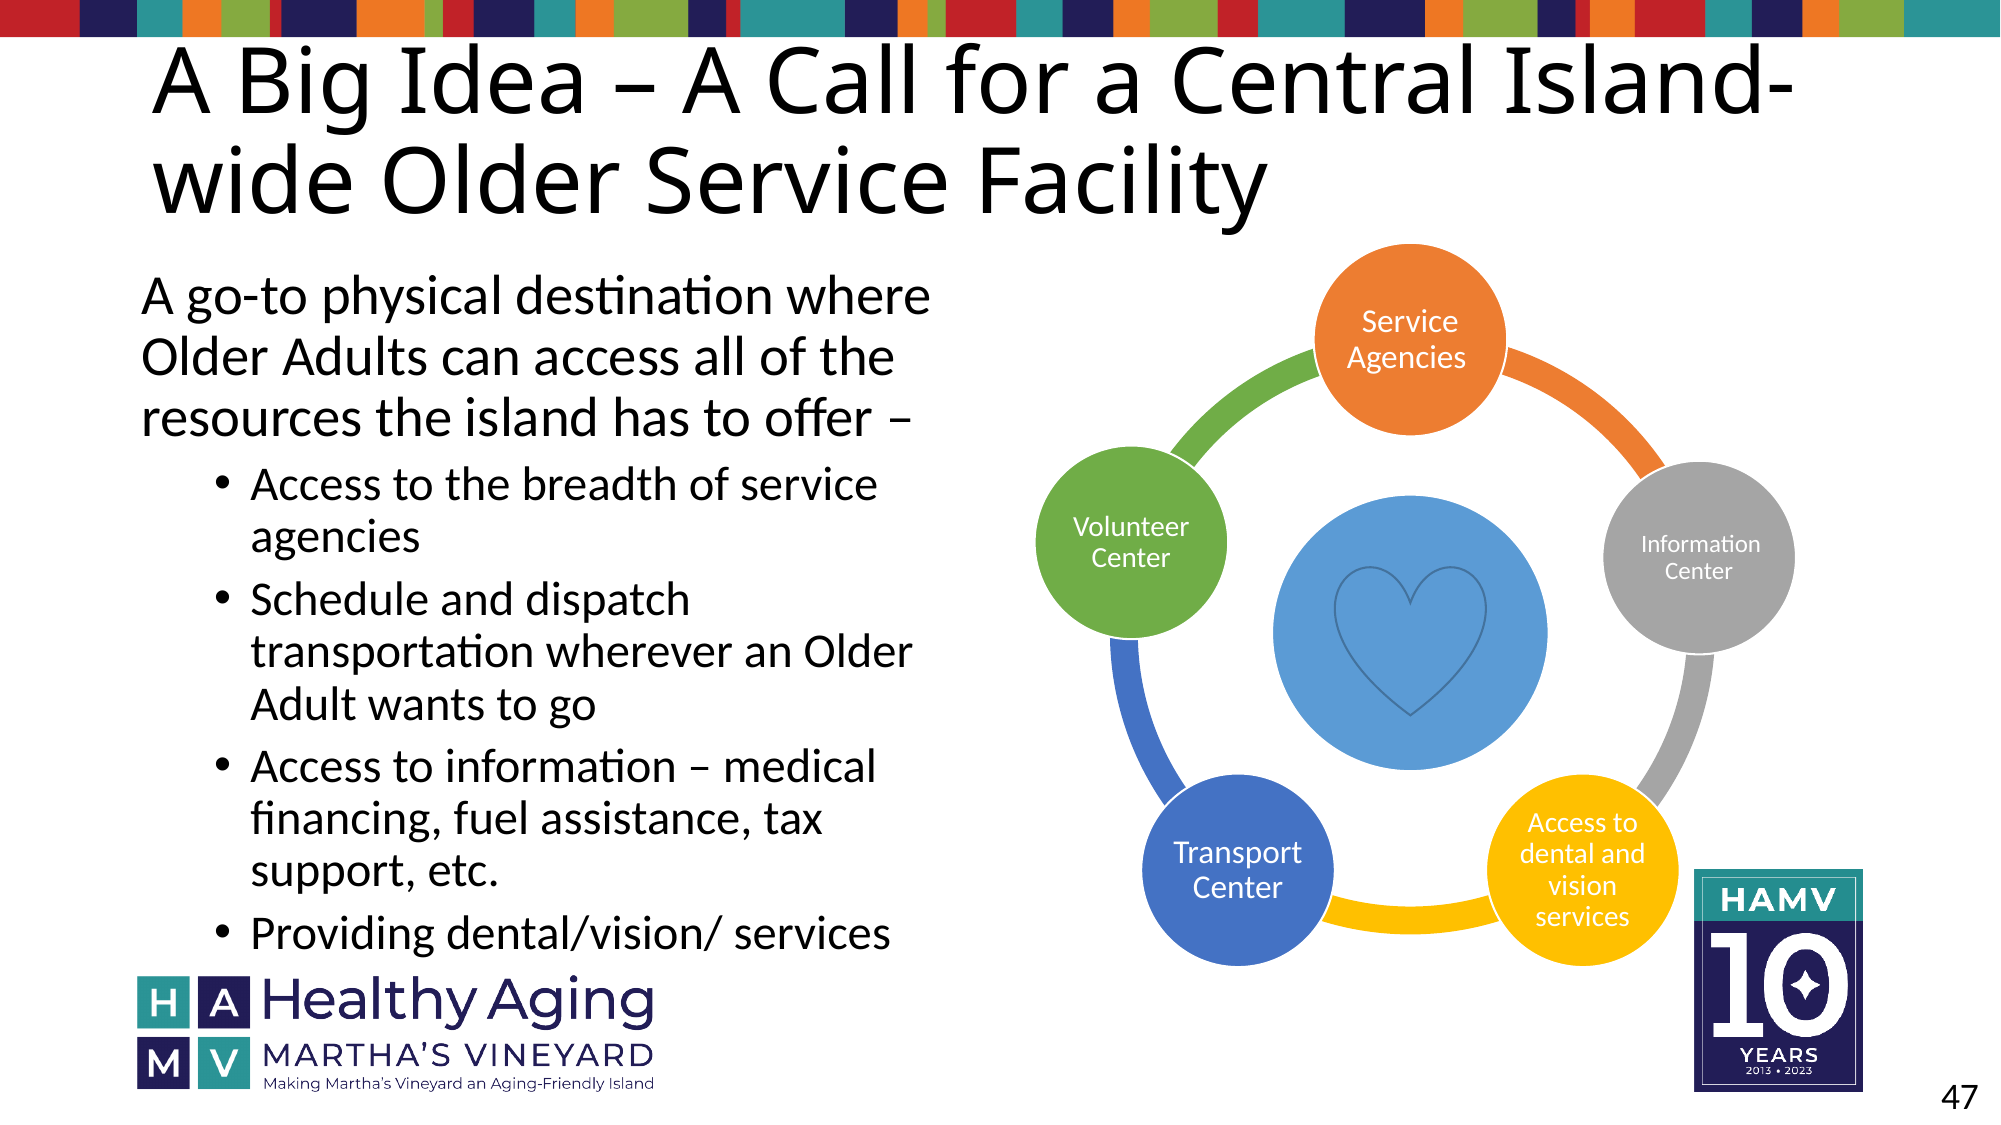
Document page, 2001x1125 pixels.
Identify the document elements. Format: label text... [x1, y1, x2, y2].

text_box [874, 242, 1946, 973]
picture [137, 975, 653, 1092]
picture [1694, 973, 1863, 1092]
text_box 47 [1926, 1064, 2000, 1125]
picture [0, 0, 2001, 282]
list A go-to physical destination where Older Adults can access all of the resources the island has to offer – Access to the breadth of service agencies Schedule and dispatch transportation wherever an Older Adult wants to go Access to information – medical financing, fuel assistance, tax support, etc. Providing dental/vision/ services [126, 258, 874, 973]
title A Big Idea – A Call for a Central Island-wide Older Service Facility [137, 25, 1863, 243]
